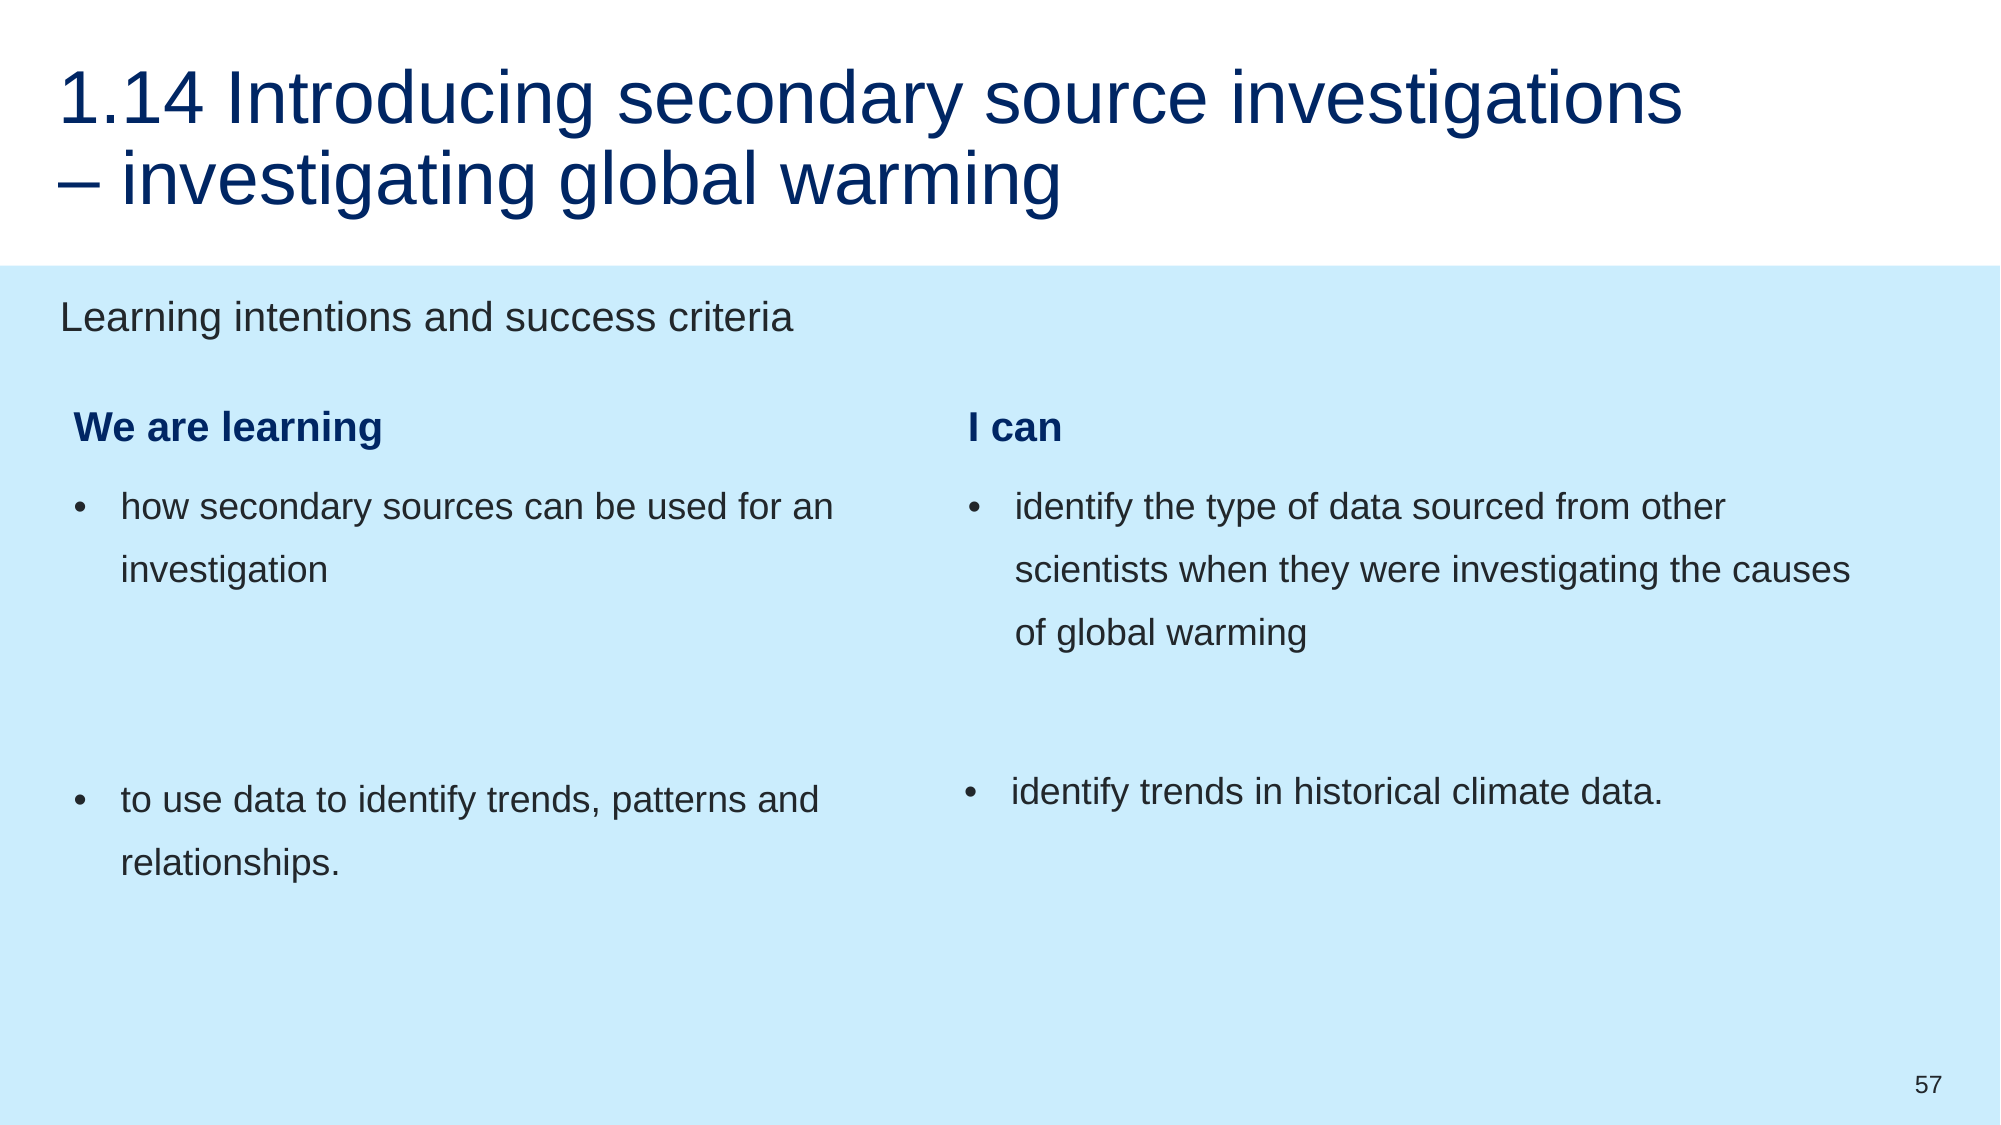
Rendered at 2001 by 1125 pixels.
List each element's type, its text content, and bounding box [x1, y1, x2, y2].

table_cell to use data to identify trends, patterns and relationships. [59, 750, 953, 928]
table_cell identify the type of data sourced from other scientists when they were investigating the causes of global warming [953, 458, 1884, 750]
title 1.14 Introducing secondary source investigations – investigating global warming [59, 59, 1743, 145]
table_header We are learning [59, 373, 953, 458]
list Learning intentions and success criteria [59, 288, 1714, 340]
slide_number 57 [1824, 1068, 1943, 1099]
table_cell how secondary sources can be used for an investigation [59, 458, 953, 750]
table_cell identify trends in historical climate data. [953, 750, 1884, 928]
table_header I can [953, 373, 1884, 458]
